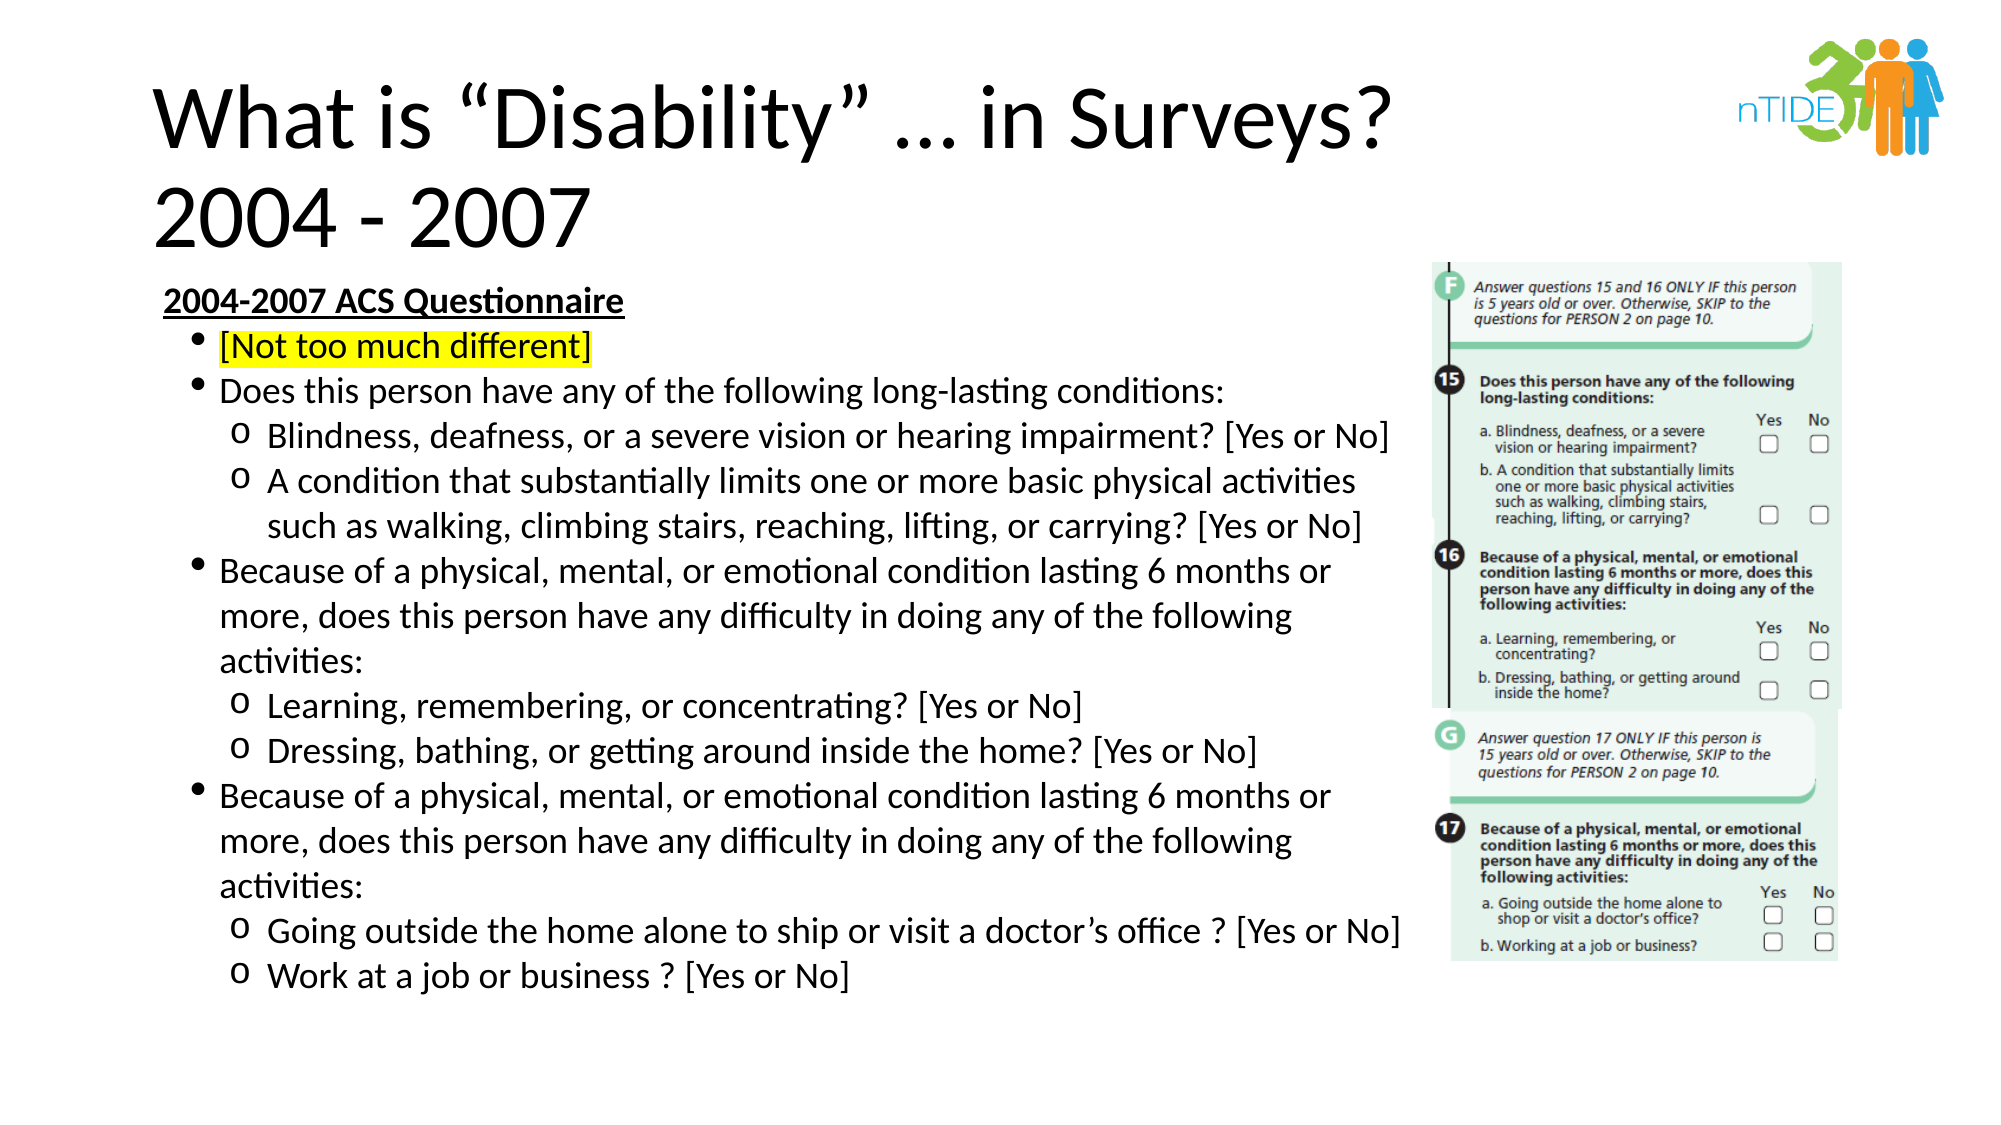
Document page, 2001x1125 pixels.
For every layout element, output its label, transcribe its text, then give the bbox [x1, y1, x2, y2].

title What is “Disability” … in Surveys? 2004 - 2007 [137, 59, 1863, 278]
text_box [1431, 262, 1842, 961]
text_box 2004-2007 ACS Questionnaire [Not too much different] Does this person have any of the following long-lasting conditions: Blindness, deafness, or a severe vision or hearing impairment? [Yes or No] A condition that substantially limits one or more basic physical activities such as walking, climbing stairs, reaching, lifting, or carrying? [Yes or No] Because of a physical, mental, or emotional condition lasting 6 months or more, does this person have any difficulty in doing any of the following activities: Learning, remembering, or concentrating? [Yes or No] Dressing, bathing, or getting around inside the home? [Yes or No] Because of a physical, mental, or emotional condition lasting 6 months or more, does this person have any difficulty in doing any of the following activities: Going outside the home alone to ship or visit a doctor’s office ? [Yes or No] Work at a job or business ? [Yes or No] [148, 268, 1432, 1004]
picture [1731, 34, 1952, 167]
